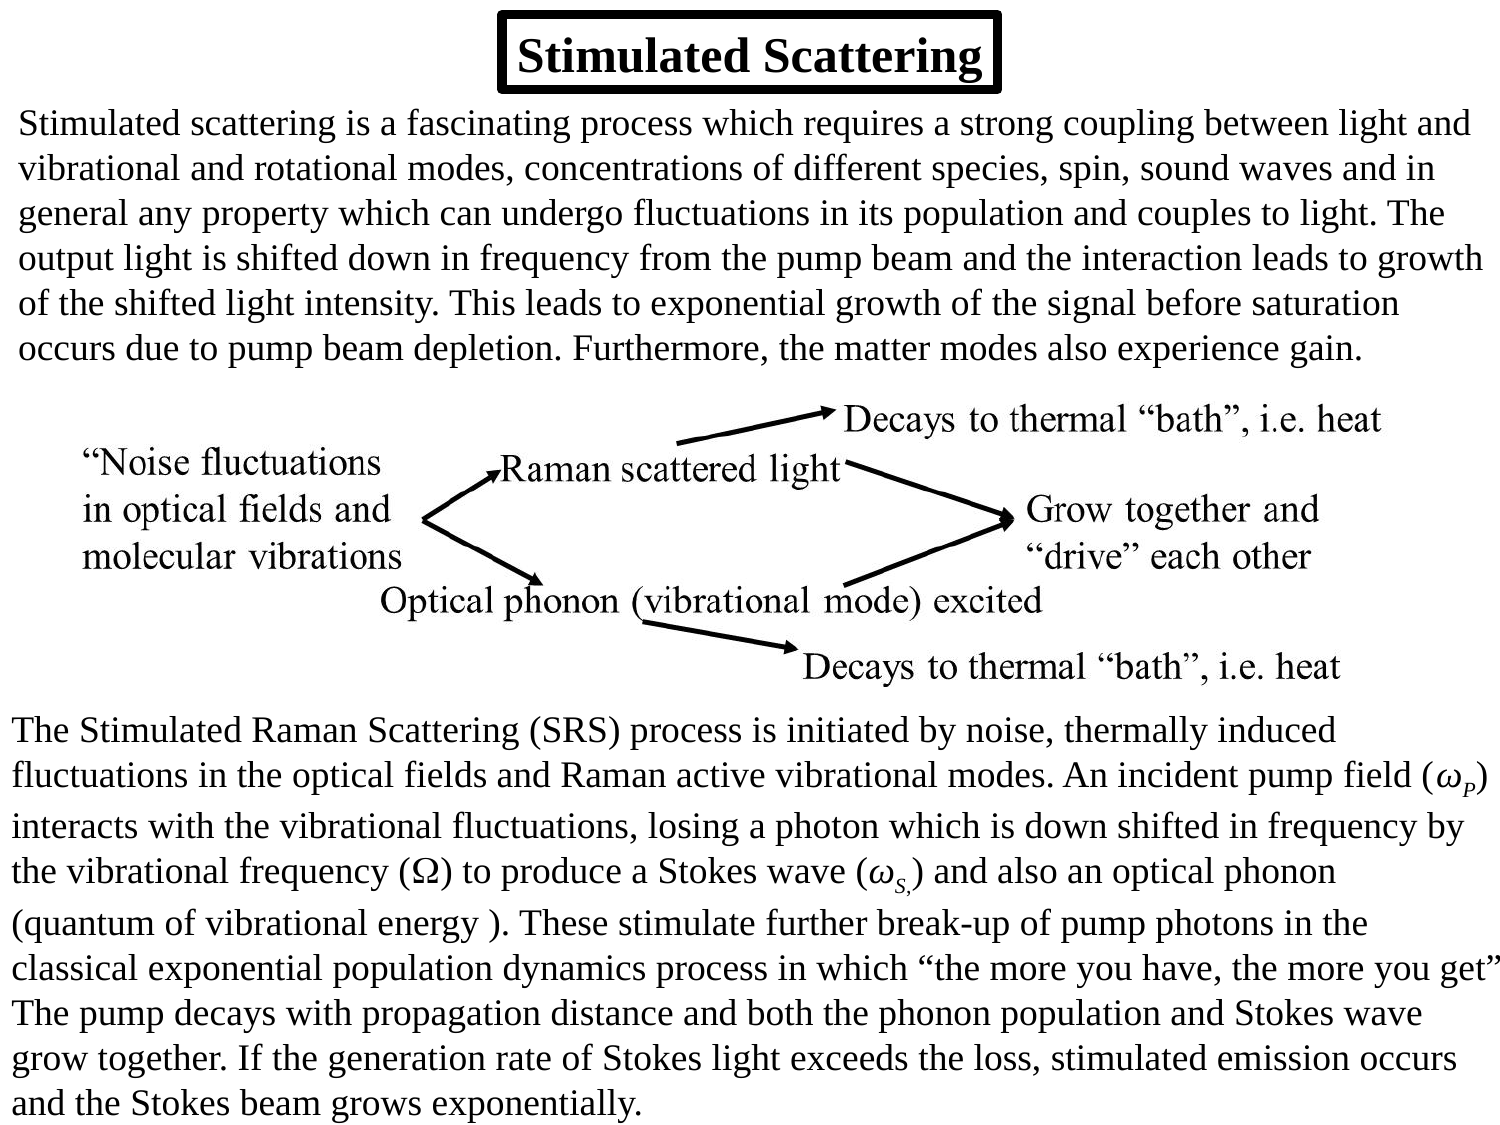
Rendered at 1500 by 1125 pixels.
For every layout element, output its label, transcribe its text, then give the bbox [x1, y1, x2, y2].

text_box The Stimulated Raman Scattering (SRS) process is initiated by noise, thermally induced fluctuations in the optical fields and Raman active vibrational modes. An incident pump field (ωP) interacts with the vibrational fluctuations, losing a photon which is down shifted in frequency by the vibrational frequency () to produce a Stokes wave (ωS,) and also an optical phonon (quantum of vibrational energy ). These stimulate further break-up of pump photons in the classical exponential population dynamics process in which “the more you have, the more you get”. The pump decays with propagation distance and both the phonon population and Stokes wave grow together. If the generation rate of Stokes light exceeds the loss, stimulated emission occurs and the Stokes beam grows exponentially. [0, 697, 1500, 1125]
text_box Stimulated Scattering [502, 14, 998, 90]
text_box Stimulated scattering is a fascinating process which requires a strong coupling between light and vibrational and rotational modes, concentrations of different species, spin, sound waves and in general any property which can undergo fluctuations in its population and couples to light. The output light is shifted down in frequency from the pump beam and the interaction leads to growth of the shifted light intensity. This leads to exponential growth of the signal before saturation occurs due to pump beam depletion. Furthermore, the matter modes also experience gain. [3, 90, 1500, 376]
picture [58, 401, 1406, 687]
